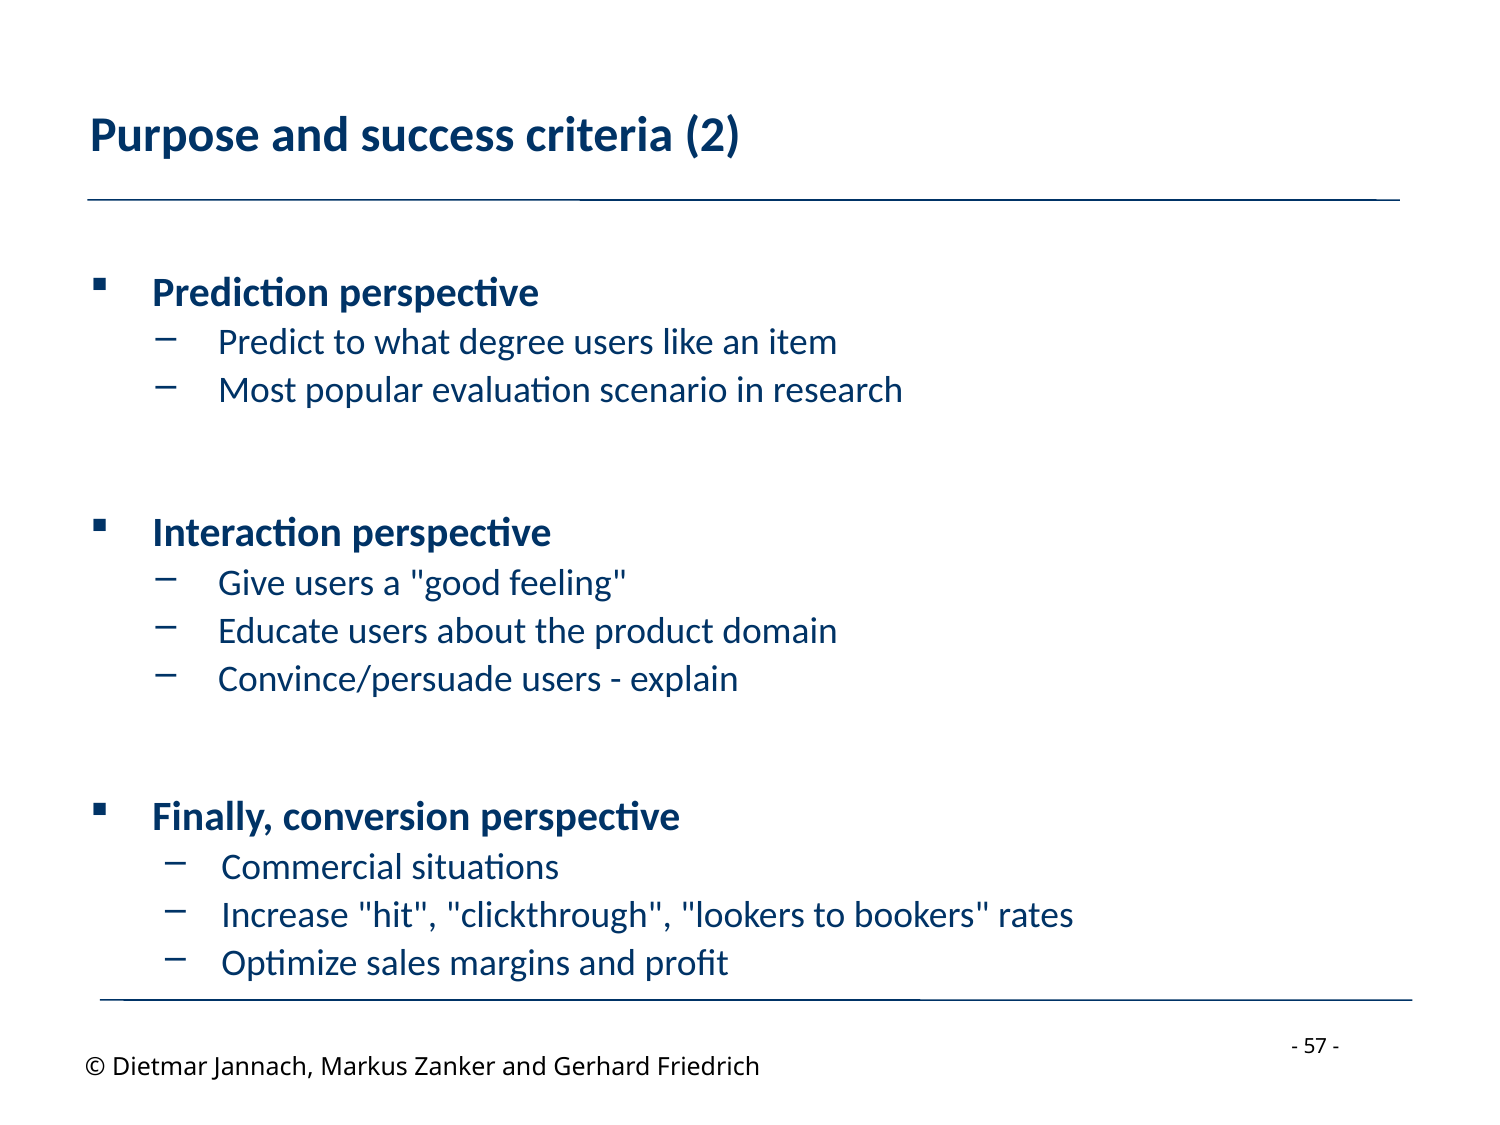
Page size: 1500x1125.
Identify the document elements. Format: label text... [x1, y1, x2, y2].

list Prediction perspective Predict to what degree users like an item Most popular evaluation scenario in research Interaction perspective Give users a "good feeling" Educate users about the product domain Convince/persuade users - explain Finally, conversion perspective Commercial situations Increase "hit", "clickthrough", "lookers to bookers" rates Optimize sales margins and profit [74, 262, 1426, 1006]
title Purpose and success criteria (2) [74, 37, 1426, 226]
